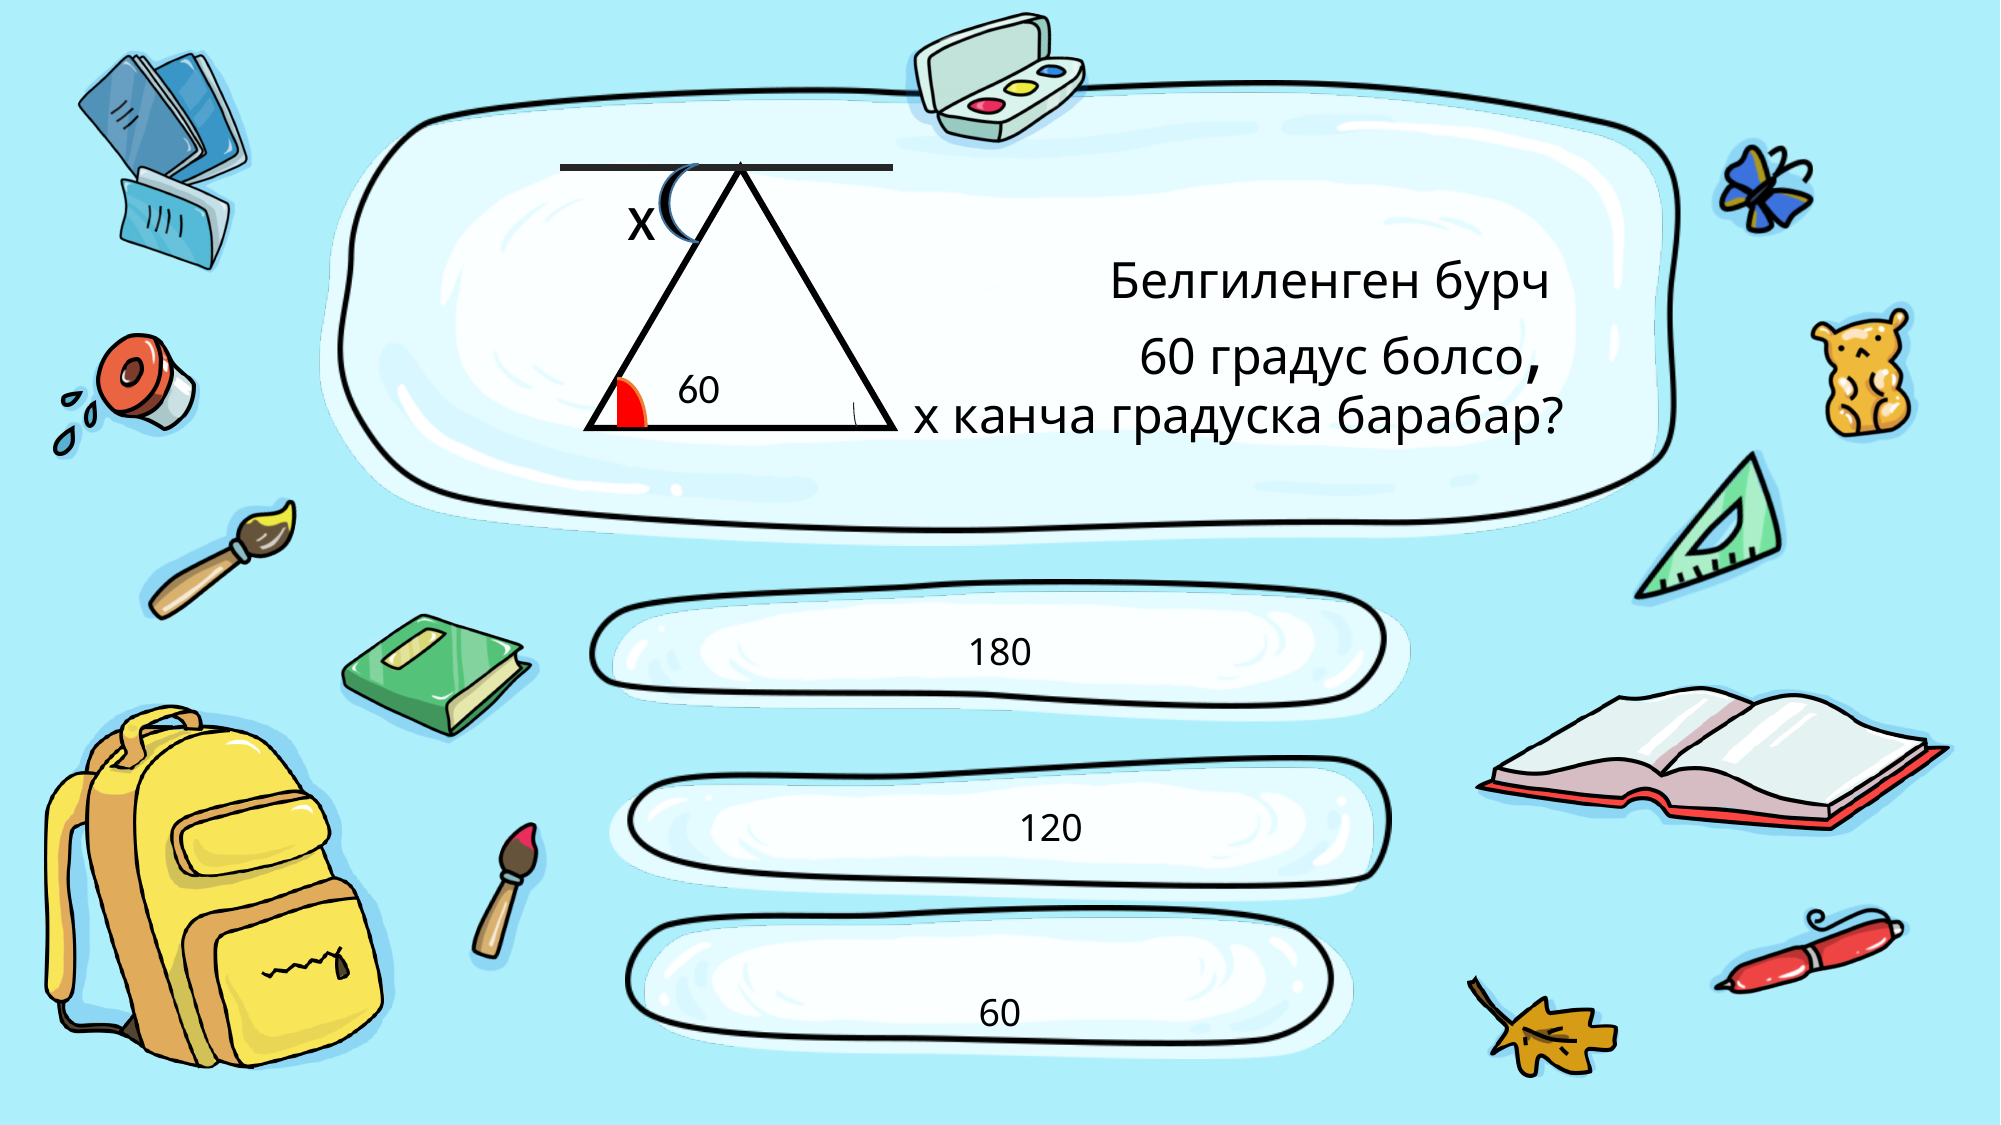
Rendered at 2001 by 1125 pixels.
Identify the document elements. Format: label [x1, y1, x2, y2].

picture [1772, 268, 1972, 468]
picture [39, 16, 286, 274]
picture [1705, 132, 1818, 242]
picture [1706, 858, 1915, 1051]
picture [25, 599, 548, 1088]
picture [1474, 685, 1955, 837]
picture [52, 333, 201, 460]
picture [588, 579, 1412, 723]
picture [1458, 970, 1625, 1083]
picture [460, 816, 560, 979]
picture [134, 472, 300, 643]
picture [625, 905, 1355, 1059]
picture [318, 0, 1810, 639]
picture [608, 755, 1392, 903]
